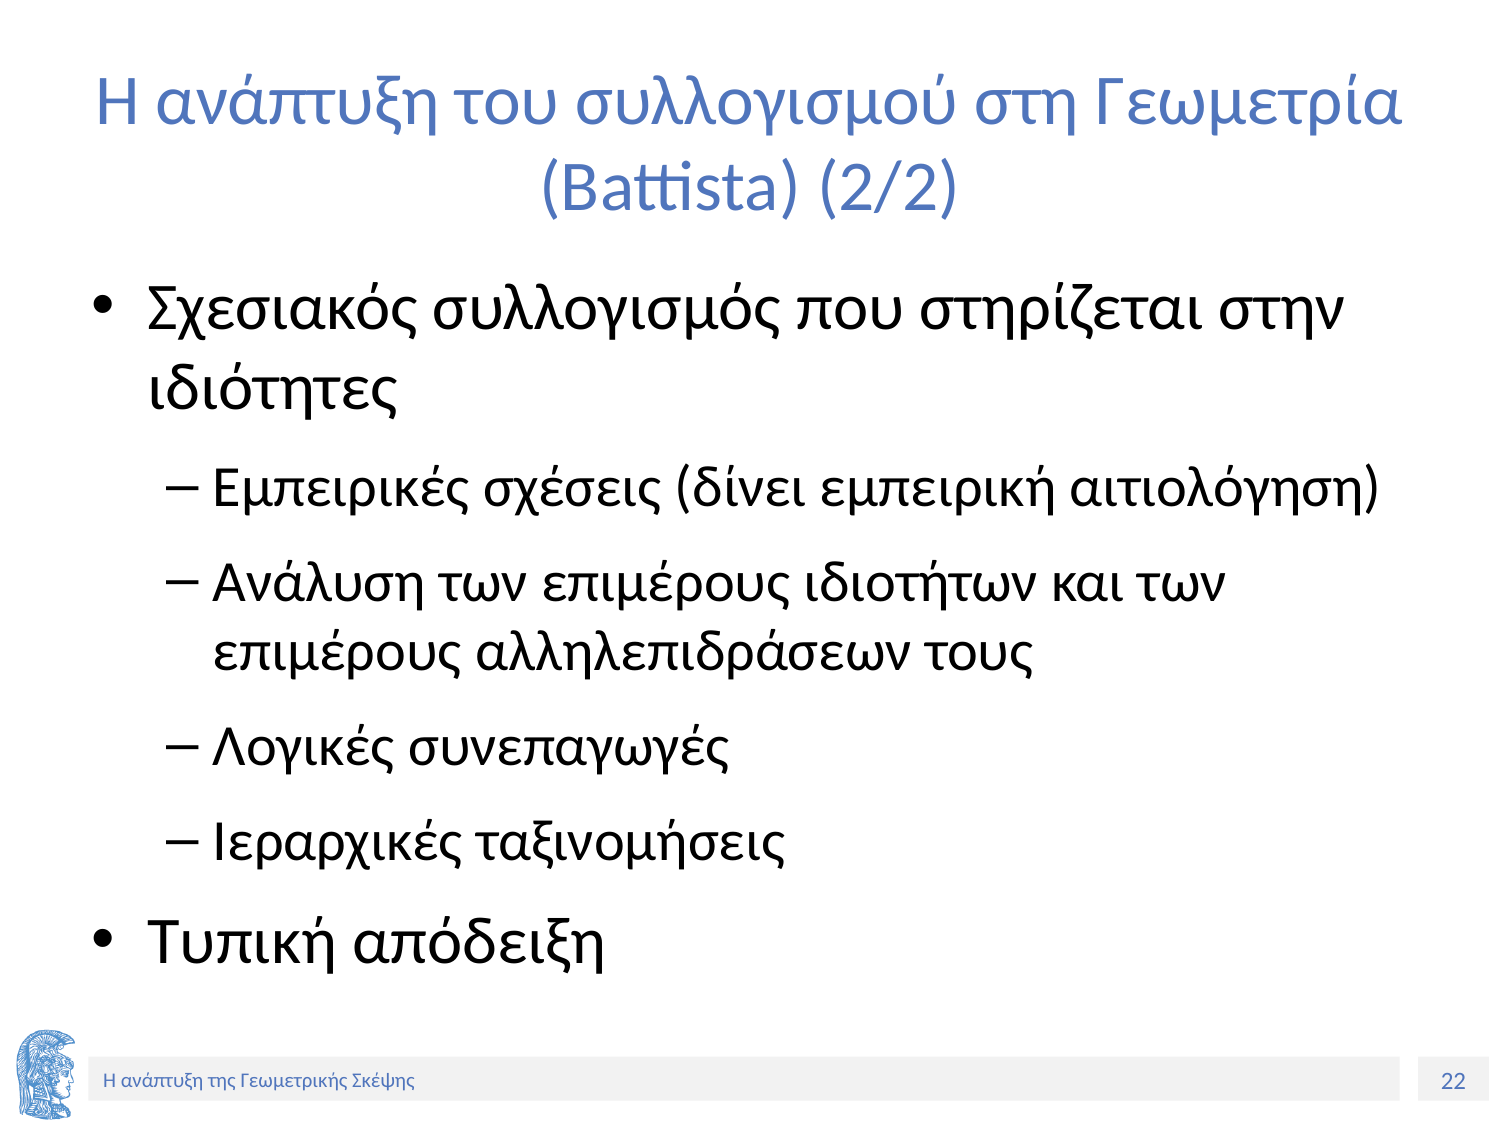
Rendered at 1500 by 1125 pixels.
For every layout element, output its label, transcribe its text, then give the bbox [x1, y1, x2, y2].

title Η ανάπτυξη του συλλογισμού στη Γεωμετρία (Βattista) (2/2) [75, 45, 1425, 233]
list Σχεσιακός συλλογισμός που στηρίζεται στην ιδιότητες Εμπειρικές σχέσεις (δίνει εμπειρική αιτιολόγηση) Ανάλυση των επιμέρους ιδιοτήτων και των επιμέρους αλληλεπιδράσεων τους Λογικές συνεπαγωγές Ιεραρχικές ταξινομήσεις Τυπική απόδειξη [76, 255, 1427, 998]
picture [9, 1026, 81, 1120]
